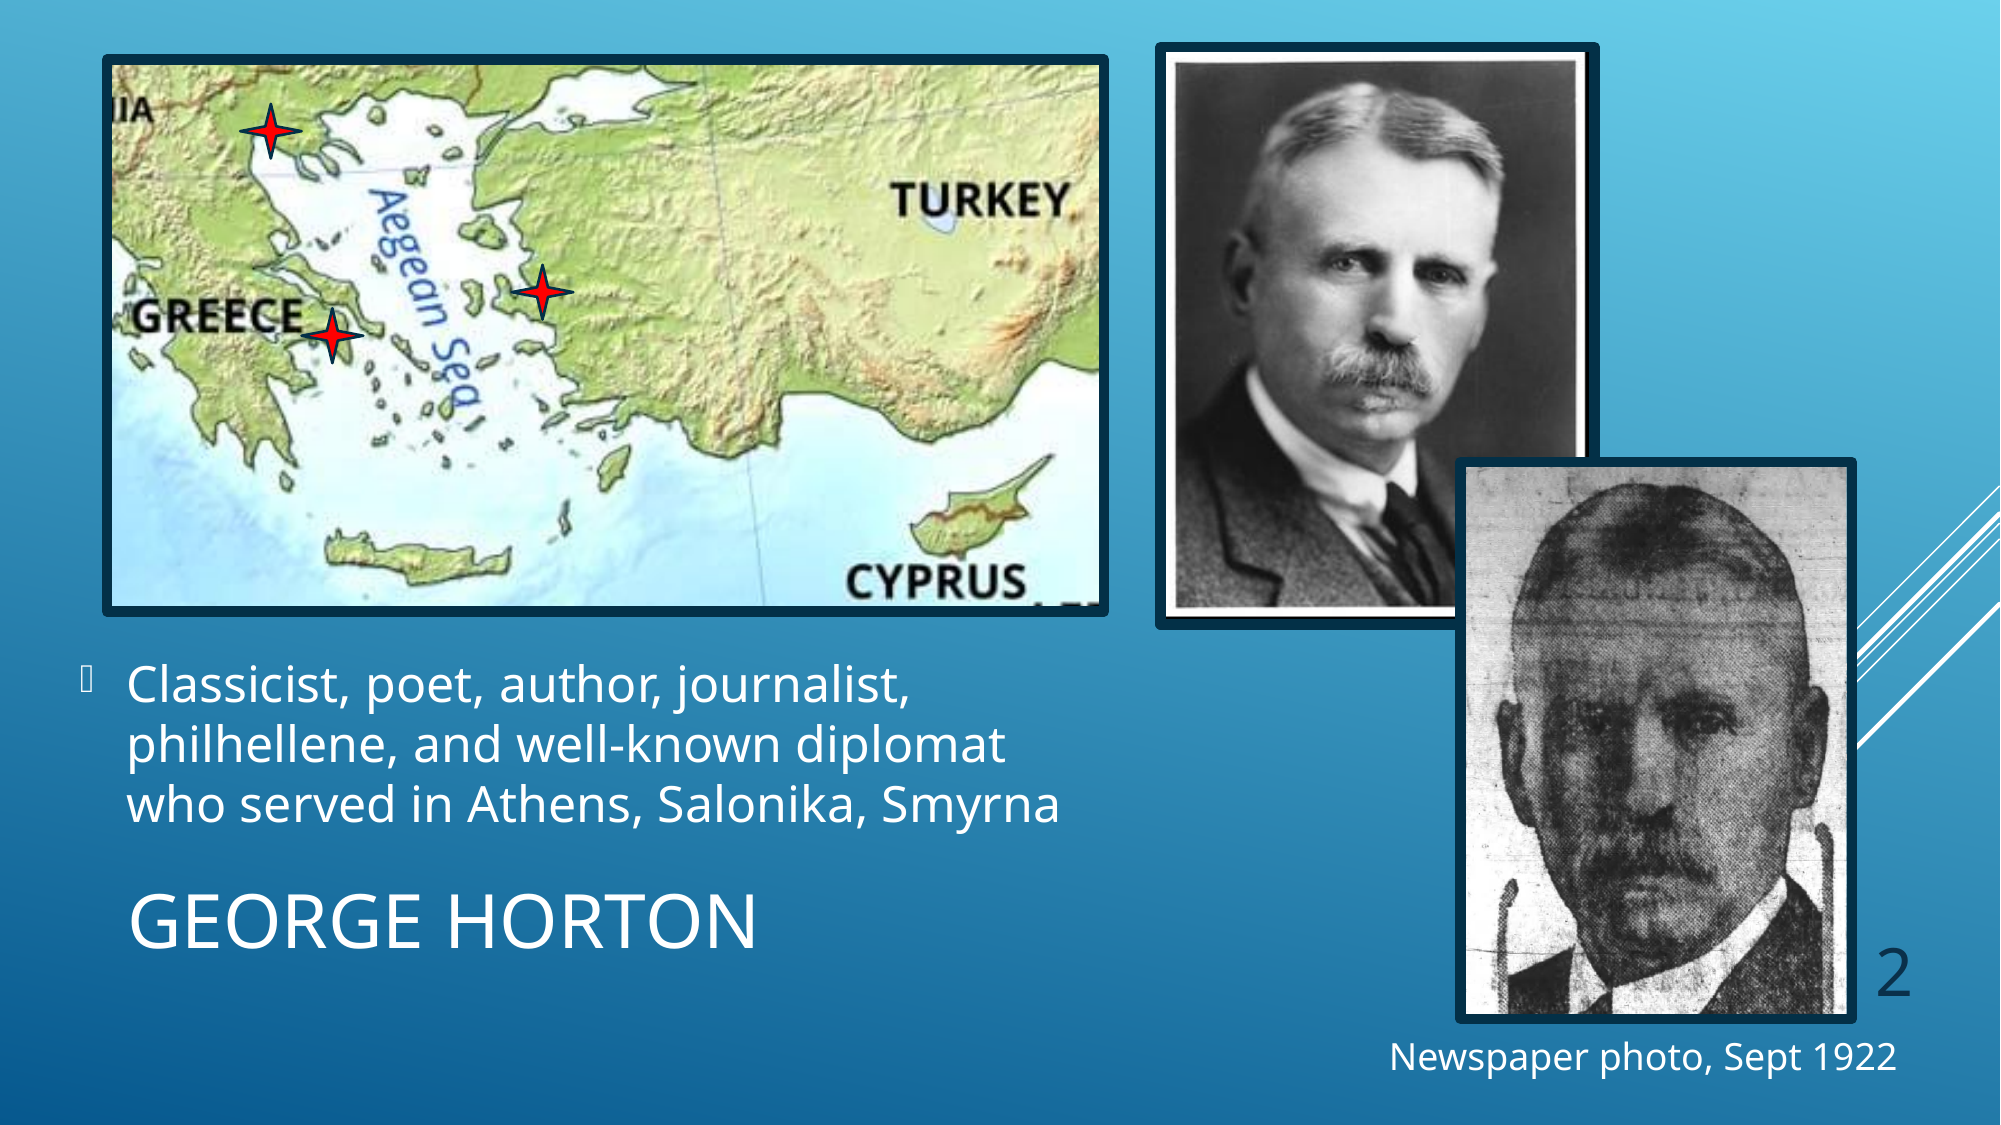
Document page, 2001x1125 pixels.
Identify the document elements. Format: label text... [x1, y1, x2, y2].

picture [113, 66, 1098, 605]
title George Horton [112, 794, 1513, 1042]
picture [1167, 53, 1588, 618]
text_box Newspaper photo, Sept 1922 [1374, 1025, 1951, 1086]
picture [1467, 468, 1846, 1013]
slide_number 2 [1741, 918, 1929, 1029]
list Classicist, poet, author, journalist, philhellene, and well-known diplomat who served in Athens, Salonika, Smyrna [64, 618, 1116, 867]
